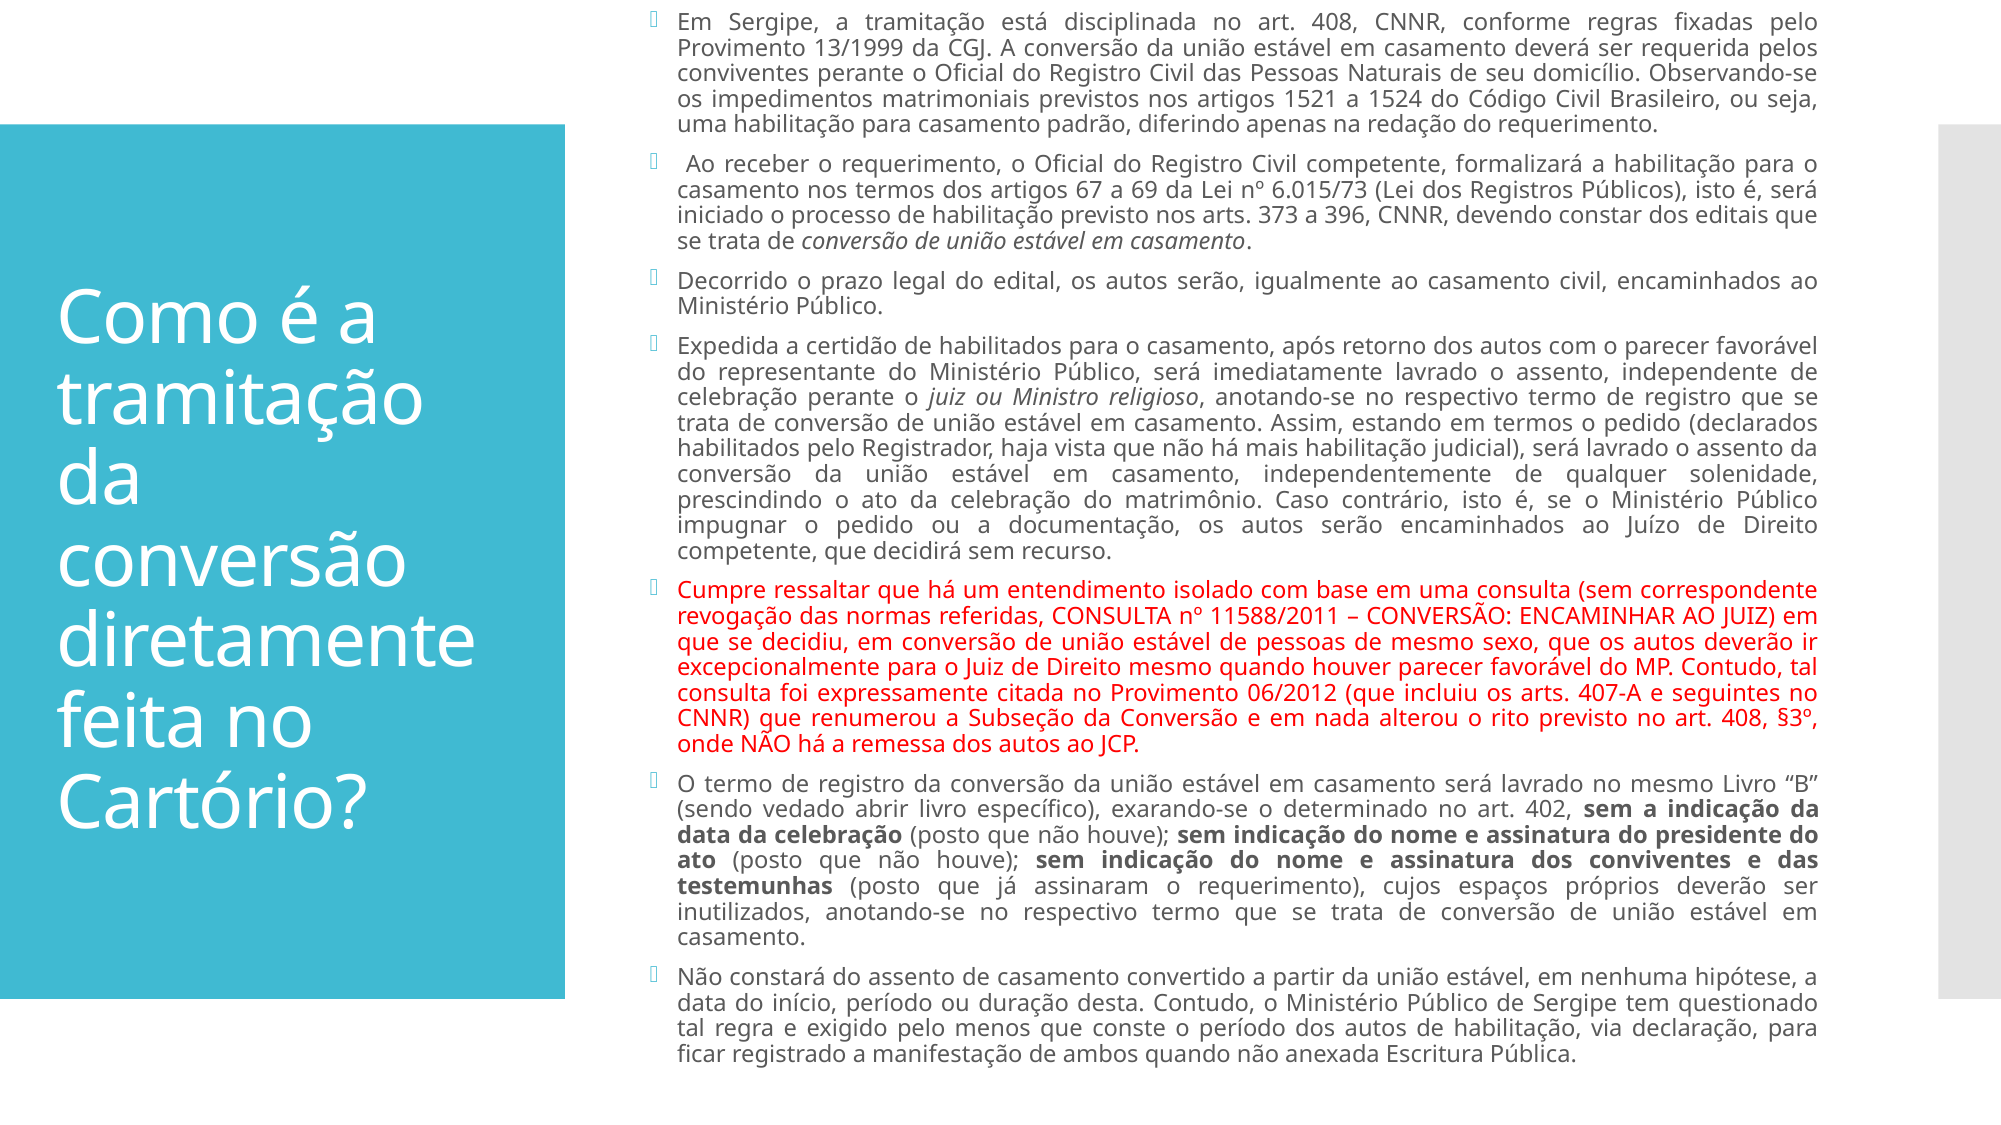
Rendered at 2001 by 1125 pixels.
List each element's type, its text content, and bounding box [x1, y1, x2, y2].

list Em Sergipe, a tramitação está disciplinada no art. 408, CNNR, conforme regras fixadas pelo Provimento 13/1999 da CGJ. A conversão da união estável em casamento deverá ser requerida pelos conviventes perante o Oficial do Registro Civil das Pessoas Naturais de seu domicílio. Observando-se os impedimentos matrimoniais previstos nos artigos 1521 a 1524 do Código Civil Brasileiro, ou seja, uma habilitação para casamento padrão, diferindo apenas na redação do requerimento. Ao receber o requerimento, o Oficial do Registro Civil competente, formalizará a habilitação para o casamento nos termos dos artigos 67 a 69 da Lei nº 6.015/73 (Lei dos Registros Públicos), isto é, será iniciado o processo de habilitação previsto nos arts. 373 a 396, CNNR, devendo constar dos editais que se trata de conversão de união estável em casamento. Decorrido o prazo legal do edital, os autos serão, igualmente ao casamento civil, encaminhados ao Ministério Público. Expedida a certidão de habilitados para o casamento, após retorno dos autos com o parecer favorável do representante do Ministério Público, será imediatamente lavrado o assento, independente de celebração perante o juiz ou Ministro religioso, anotando-se no respectivo termo de registro que se trata de conversão de união estável em casamento. Assim, estando em termos o pedido (declarados habilitados pelo Registrador, haja vista que não há mais habilitação judicial), será lavrado o assento da conversão da união estável em casamento, independentemente de qualquer solenidade, prescindindo o ato da celebração do matrimônio. Caso contrário, isto é, se o Ministério Público impugnar o pedido ou a documentação, os autos serão encaminhados ao Juízo de Direito competente, que decidirá sem recurso. Cumpre ressaltar que há um entendimento isolado com base em uma consulta (sem correspondente revogação das normas referidas, CONSULTA nº 11588/2011 – CONVERSÃO: ENCAMINHAR AO JUIZ) em que se decidiu, em conversão de união estável de pessoas de mesmo sexo, que os autos deverão ir excepcionalmente para o Juiz de Direito mesmo quando houver parecer favorável do MP. Contudo, tal consulta foi expressamente citada no Provimento 06/2012 (que incluiu os arts. 407-A e seguintes no CNNR) que renumerou a Subseção da Conversão e em nada alterou o rito previsto no art. 408, §3º, onde NÃO há a remessa dos autos ao JCP. O termo de registro da conversão da união estável em casamento será lavrado no mesmo Livro “B” (sendo vedado abrir livro específico), exarando-se o determinado no art. 402, sem a indicação da data da celebração (posto que não houve); sem indicação do nome e assinatura do presidente do ato (posto que não houve); sem indicação do nome e assinatura dos conviventes e das testemunhas (posto que já assinaram o requerimento), cujos espaços próprios deverão ser inutilizados, anotando-se no respectivo termo que se trata de conversão de união estável em casamento. Não constará do assento de casamento convertido a partir da união estável, em nenhuma hipótese, a data do início, período ou duração desta. Contudo, o Ministério Público de Sergipe tem questionado tal regra e exigido pelo menos que conste o período dos autos de habilitação, via declaração, para ficar registrado a manifestação de ambos quando não anexada Escritura Pública. [634, 0, 1835, 1078]
title Como é a tramitação da conversão diretamente feita no Cartório? [41, 184, 525, 940]
